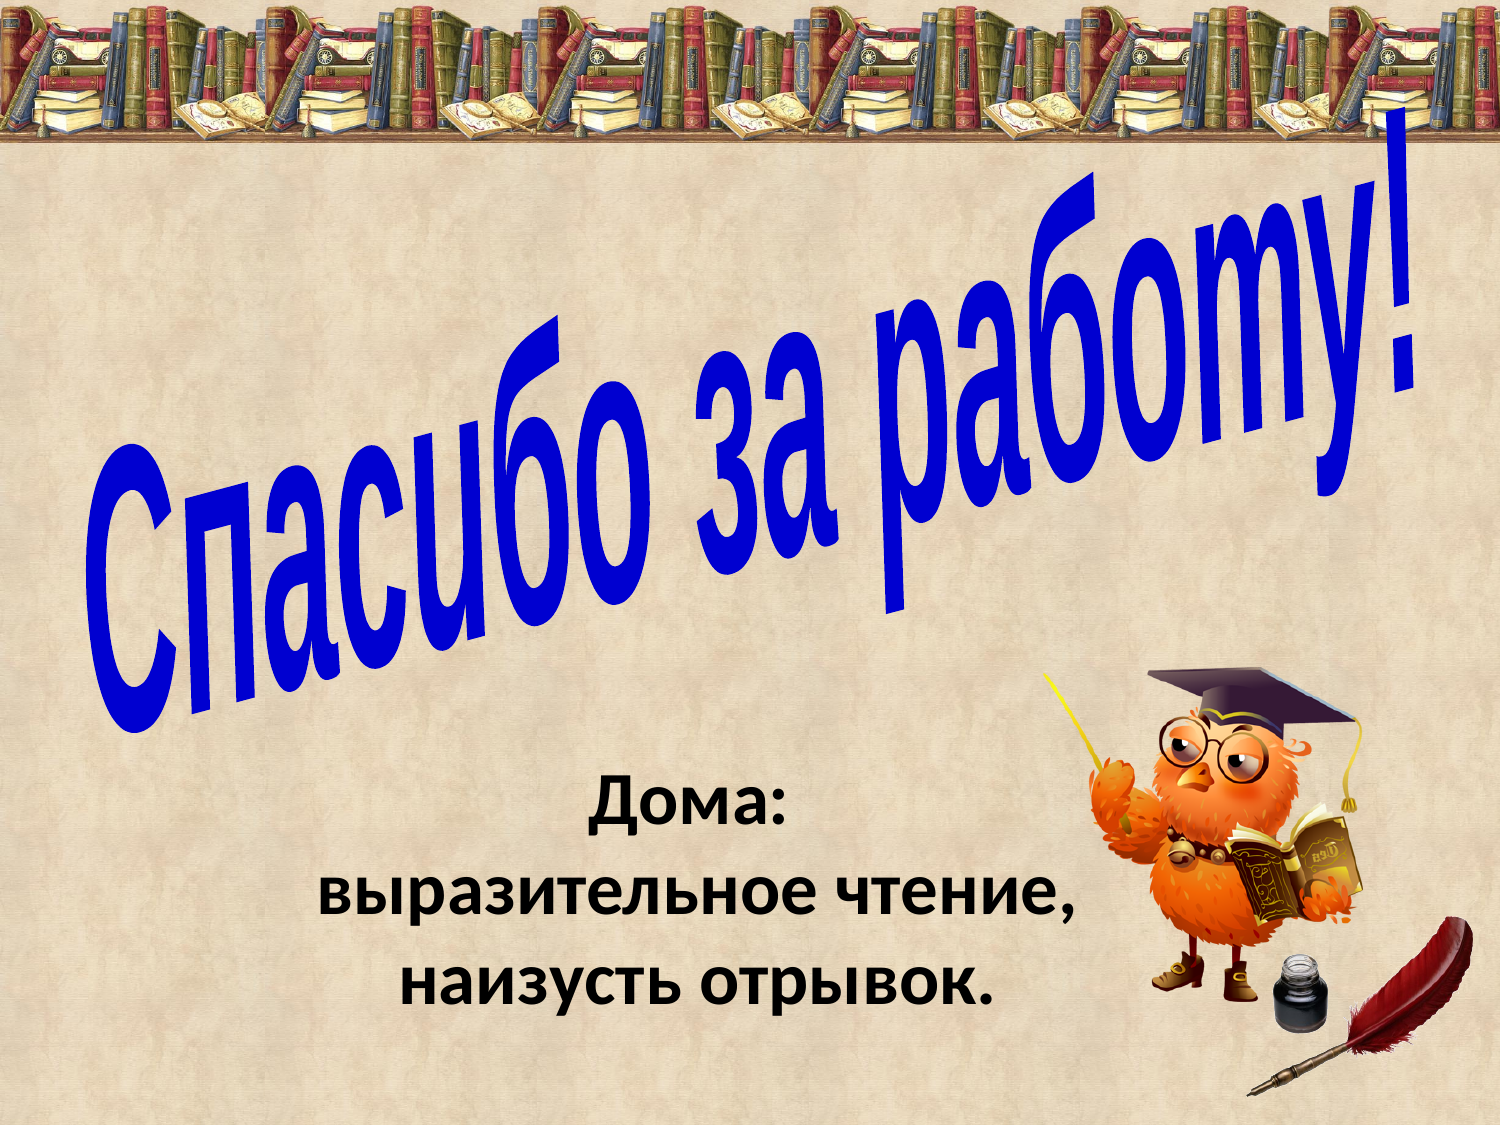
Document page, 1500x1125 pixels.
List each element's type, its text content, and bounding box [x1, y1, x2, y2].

text_box Дома: выразительное чтение, наизусть отрывок. [248, 742, 1147, 1028]
picture [0, 0, 1500, 1125]
